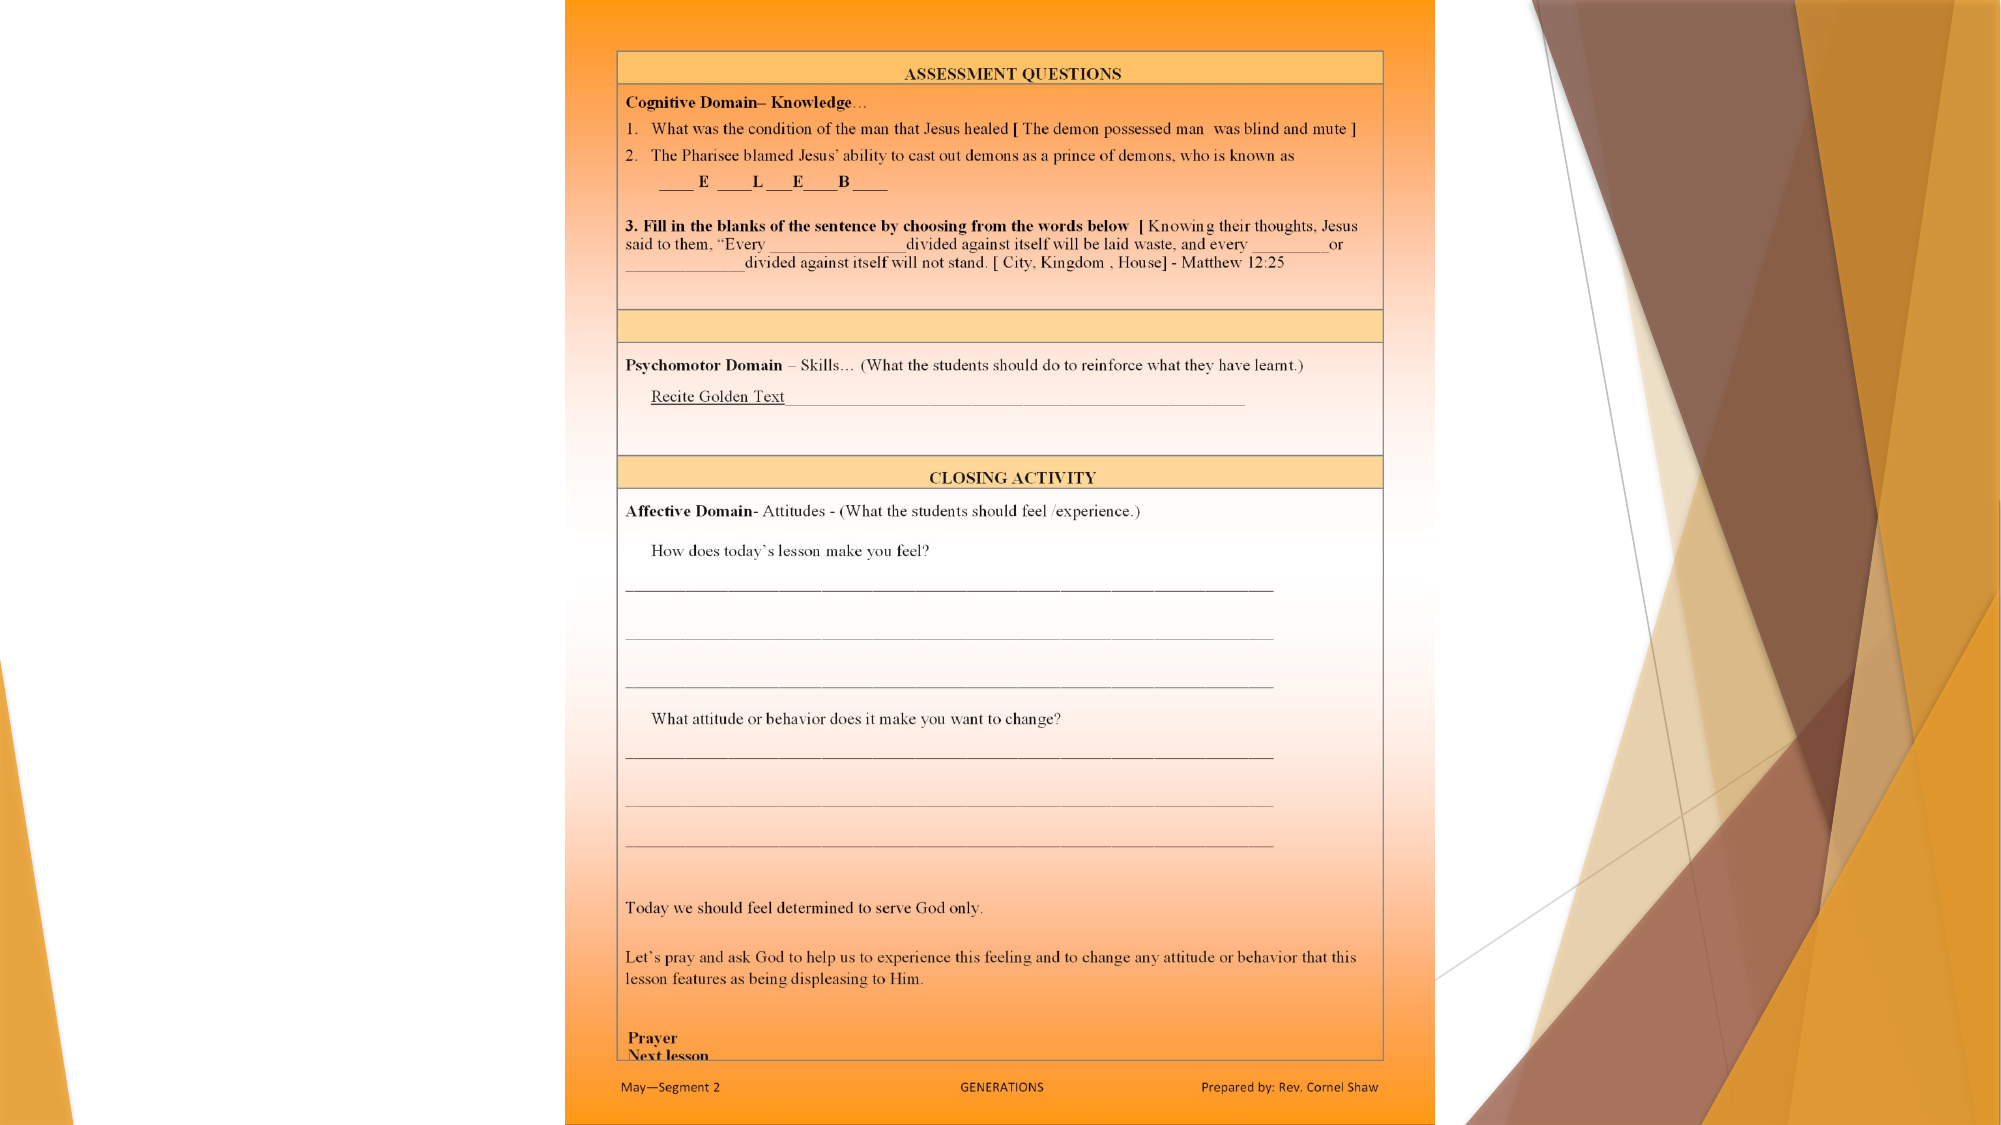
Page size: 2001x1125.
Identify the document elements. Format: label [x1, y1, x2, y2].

picture [564, 0, 1436, 1125]
